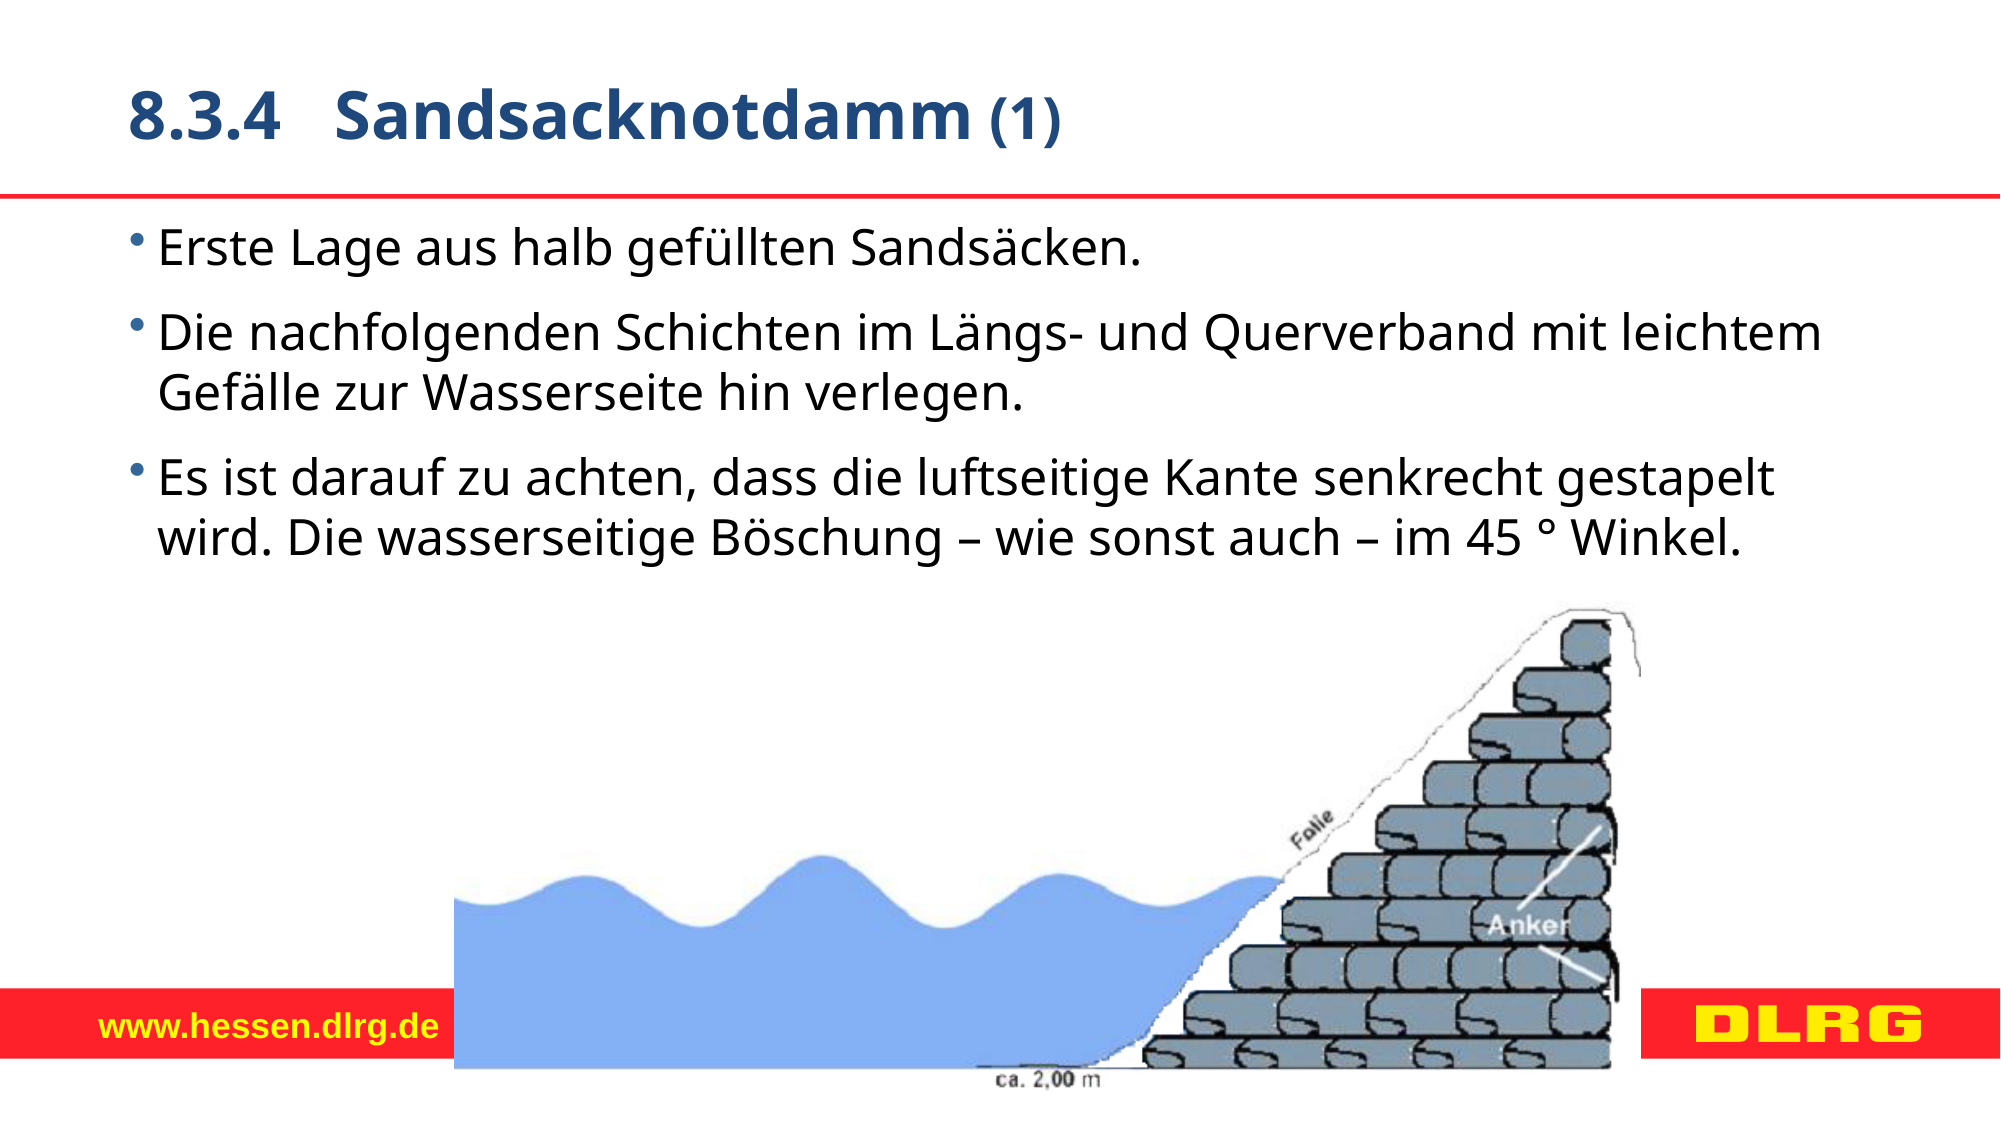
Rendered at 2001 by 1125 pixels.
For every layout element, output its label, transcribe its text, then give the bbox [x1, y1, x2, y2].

picture [454, 562, 1642, 1094]
text_box 8.3.4 Sandsacknotdamm (1) [114, 30, 1736, 195]
text_box Erste Lage aus halb gefüllten Sandsäcken. Die nachfolgenden Schichten im Längs- und Querverband mit leichtem Gefälle zur Wasserseite hin verlegen. Es ist darauf zu achten, dass die luftseitige Kante senkrecht gestapelt wird. Die wasserseitige Böschung – wie sonst auch – im 45 ° Winkel. [114, 208, 1898, 616]
picture [1696, 1005, 1921, 1042]
